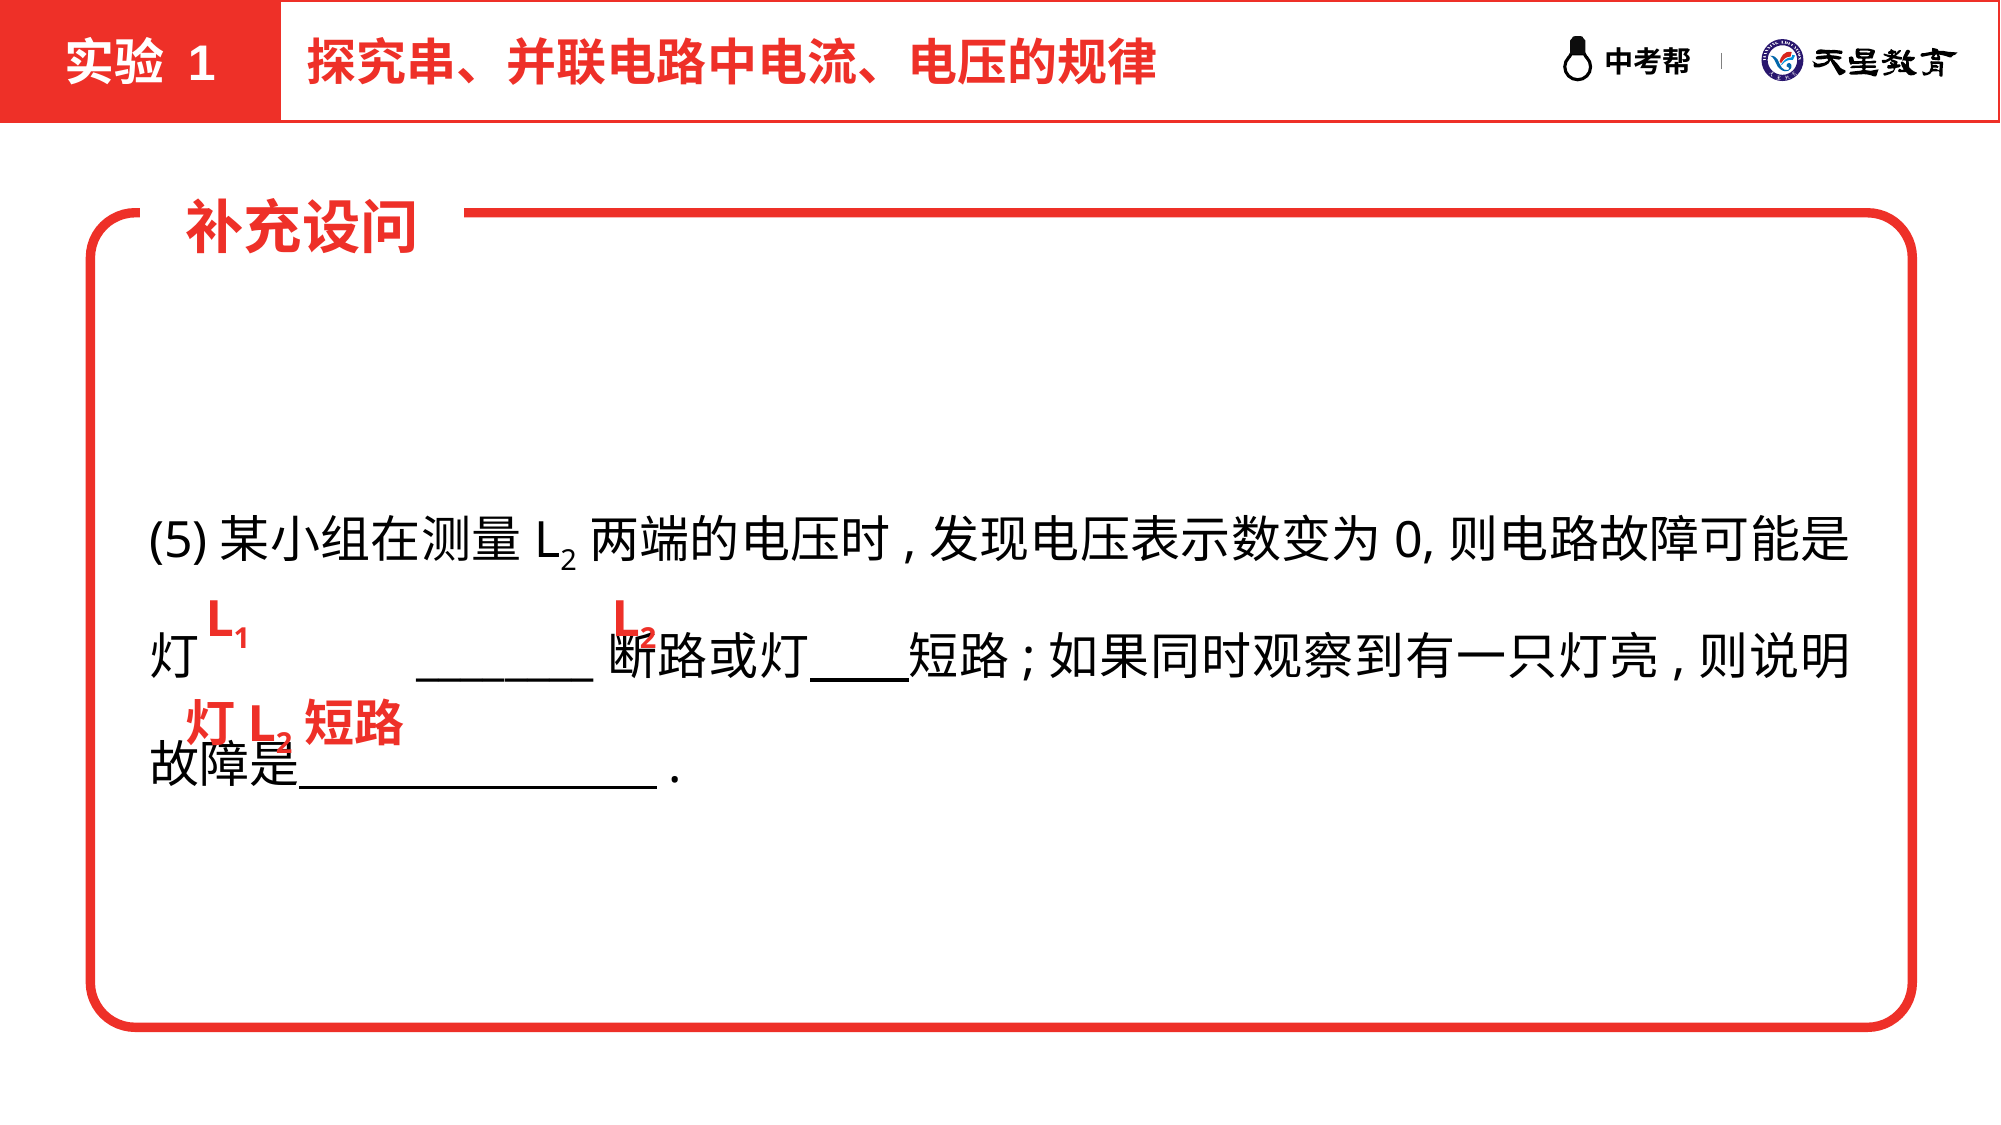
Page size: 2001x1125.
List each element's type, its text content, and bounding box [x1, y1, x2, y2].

text_box [89, 211, 1914, 1029]
text_box 探究串、并联电路中电流、电压的规律 [276, 0, 2000, 123]
text_box 实验 1 [1, 0, 280, 122]
text_box L1 [190, 579, 302, 663]
text_box 补充设问 [140, 148, 464, 268]
text_box 灯L2短路 [170, 684, 434, 768]
text_box L2 [596, 579, 681, 663]
